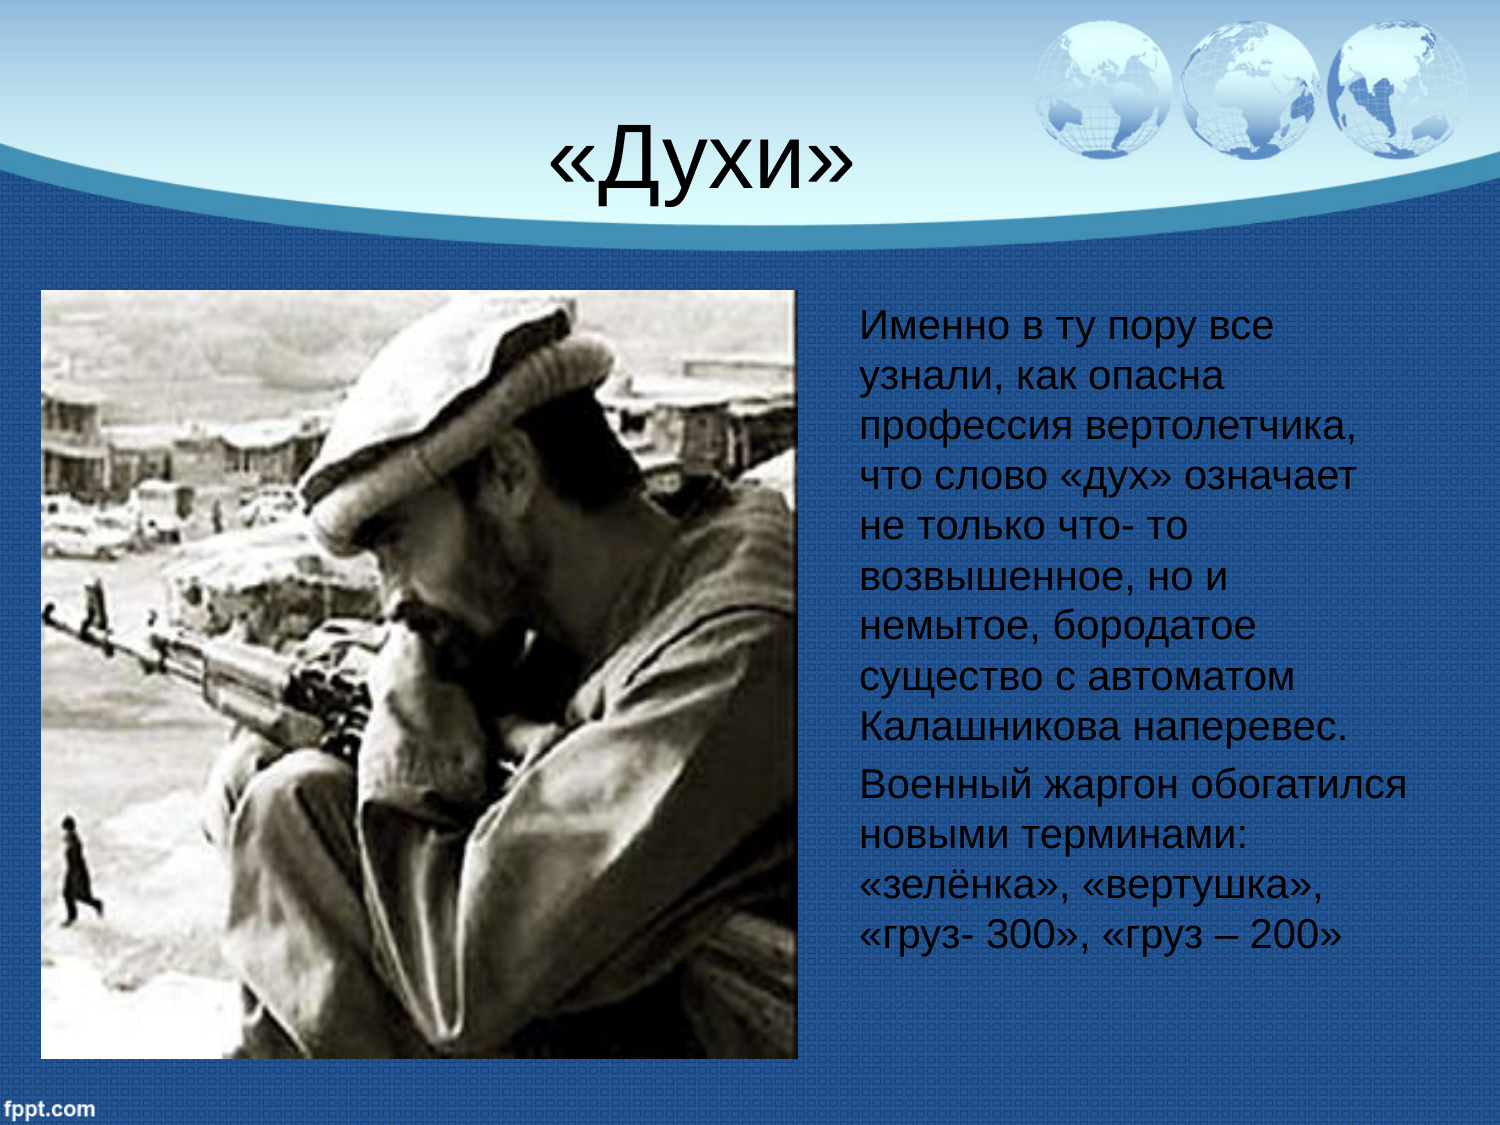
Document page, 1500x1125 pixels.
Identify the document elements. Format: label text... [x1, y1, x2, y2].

picture [0, 0, 1500, 1125]
text_box «Духи» [64, 30, 1340, 272]
text_box Именно в ту пору все узнали, как опасна профессия вертолетчика, что слово «дух» означает не только что- то возвышенное, но и немытое, бородатое существо с автоматом Калашникова наперевес. Военный жаргон обогатился новыми терминами: «зелёнка», «вертушка», «груз- 300», «груз – 200» [844, 290, 1424, 1071]
